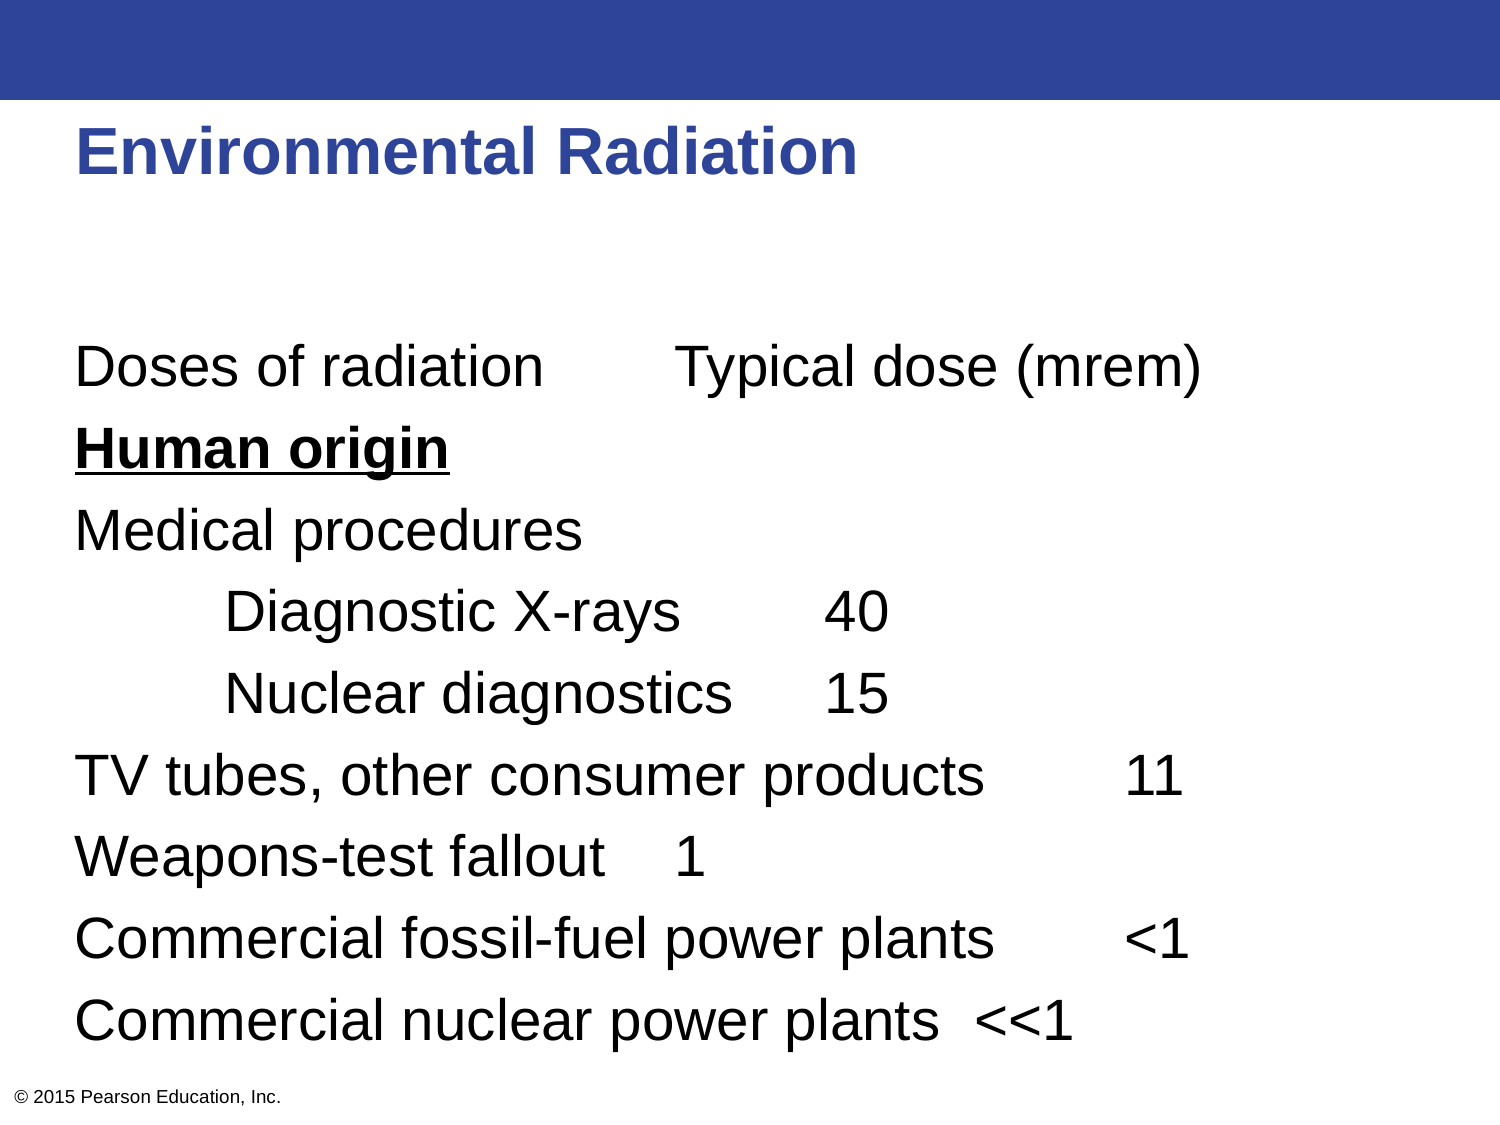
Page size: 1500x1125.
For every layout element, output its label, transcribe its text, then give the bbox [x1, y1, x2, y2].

list Doses of radiation Typical dose (mrem) Human origin Medical procedures Diagnostic X-rays 40 Nuclear diagnostics 15 TV tubes, other consumer products 11 Weapons-test fallout 1 Commercial fossil-fuel power plants <1 Commercial nuclear power plants <<1 [59, 321, 1410, 1085]
title Environmental Radiation [0, 100, 1500, 196]
footer © 2015 Pearson Education, Inc. [14, 1084, 900, 1115]
